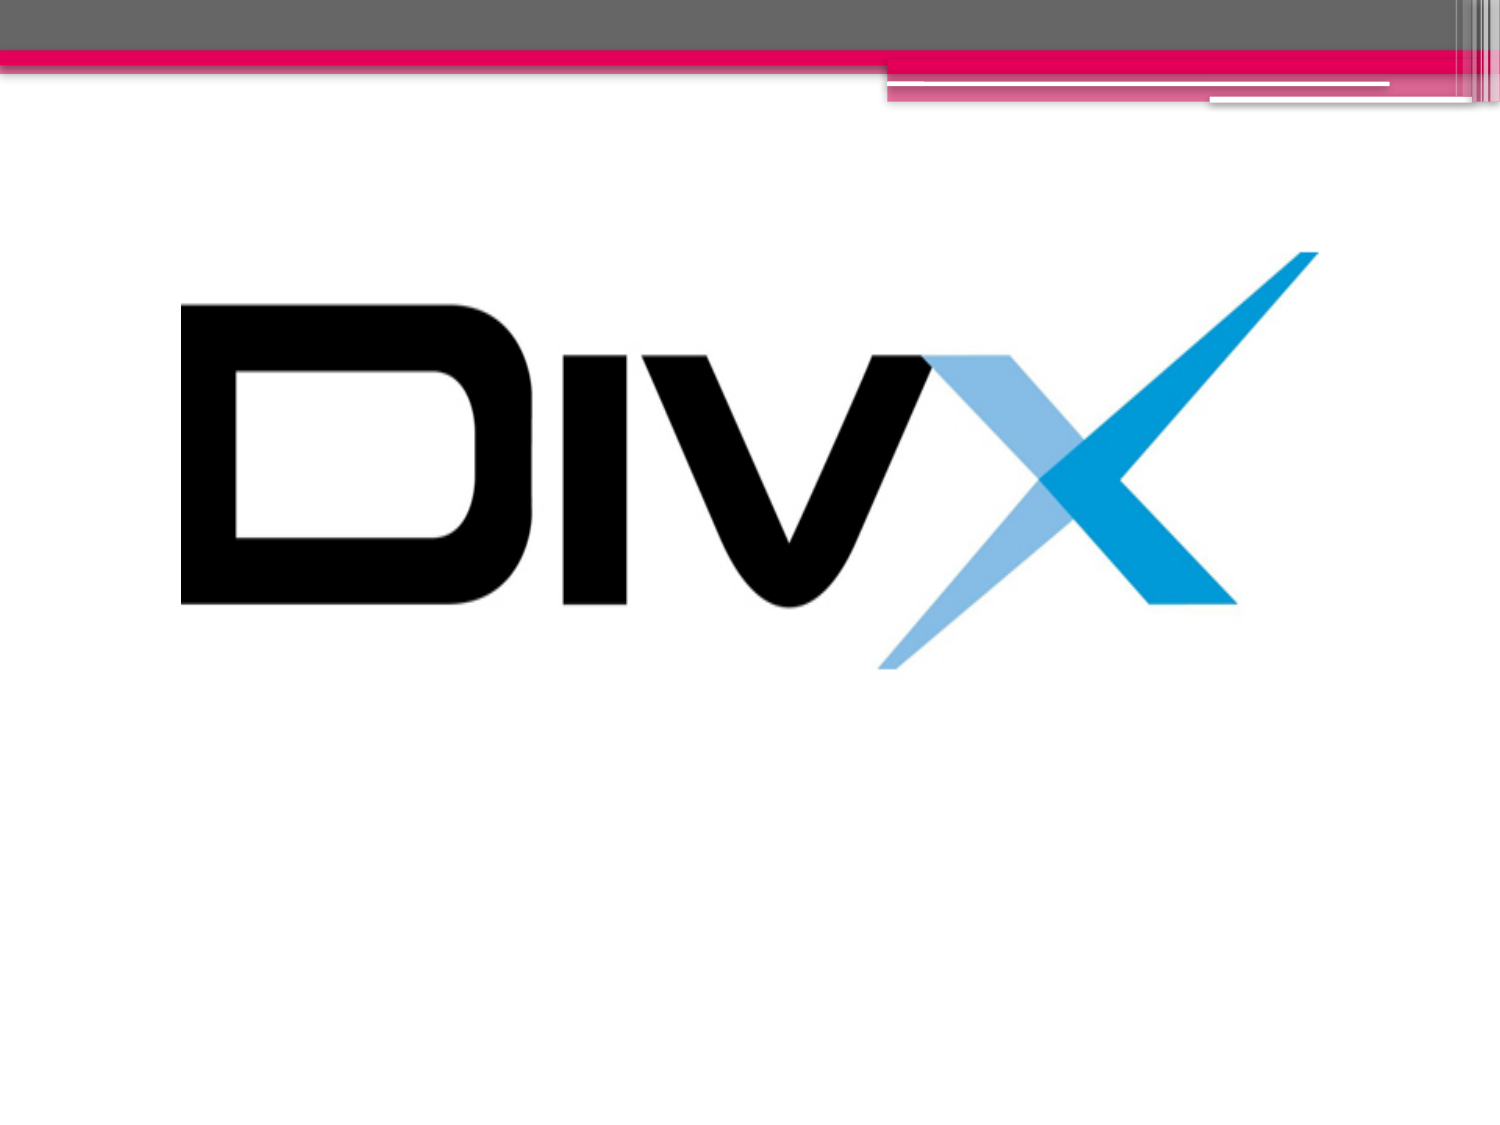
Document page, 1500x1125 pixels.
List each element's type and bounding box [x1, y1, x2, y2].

picture [180, 127, 1319, 798]
